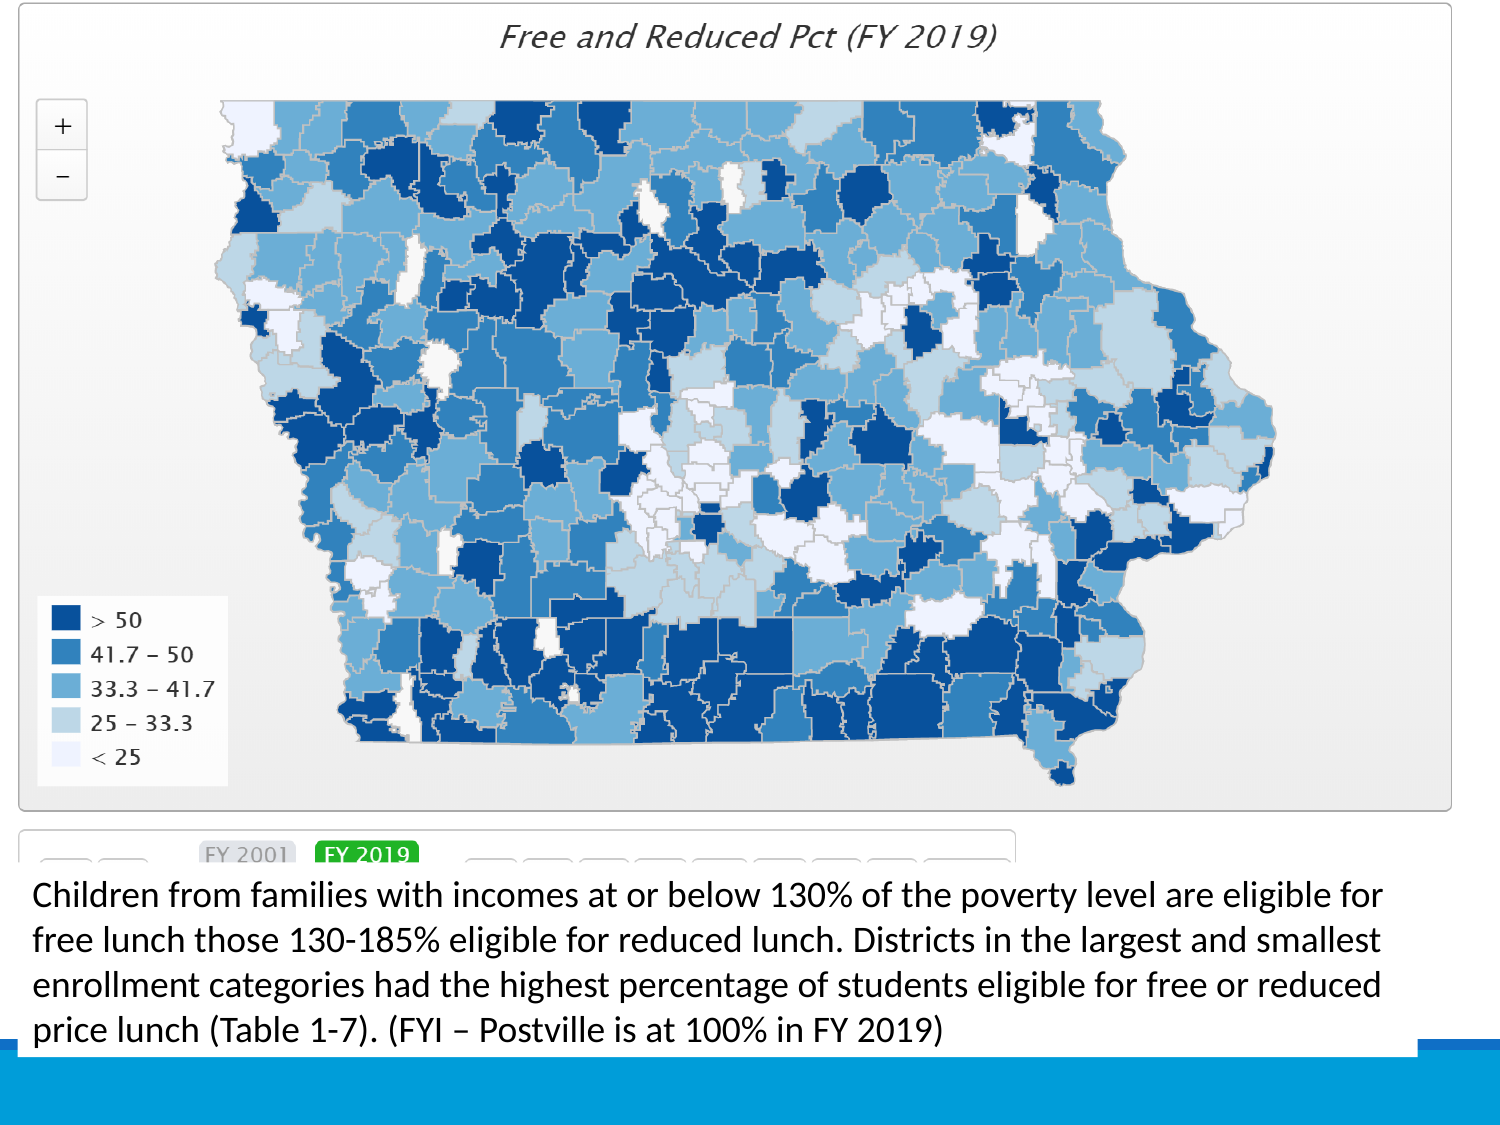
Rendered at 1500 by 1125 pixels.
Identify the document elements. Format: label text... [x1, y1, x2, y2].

text_box Children from families with incomes at or below 130% of the poverty level are eligible for free lunch those 130-185% eligible for reduced lunch. Districts in the largest and smallest enrollment categories had the highest percentage of students eligible for free or reduced price lunch (Table 1-7). (FYI – Postville is at 100% in FY 2019) [17, 946, 1418, 1058]
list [11, 0, 1463, 940]
